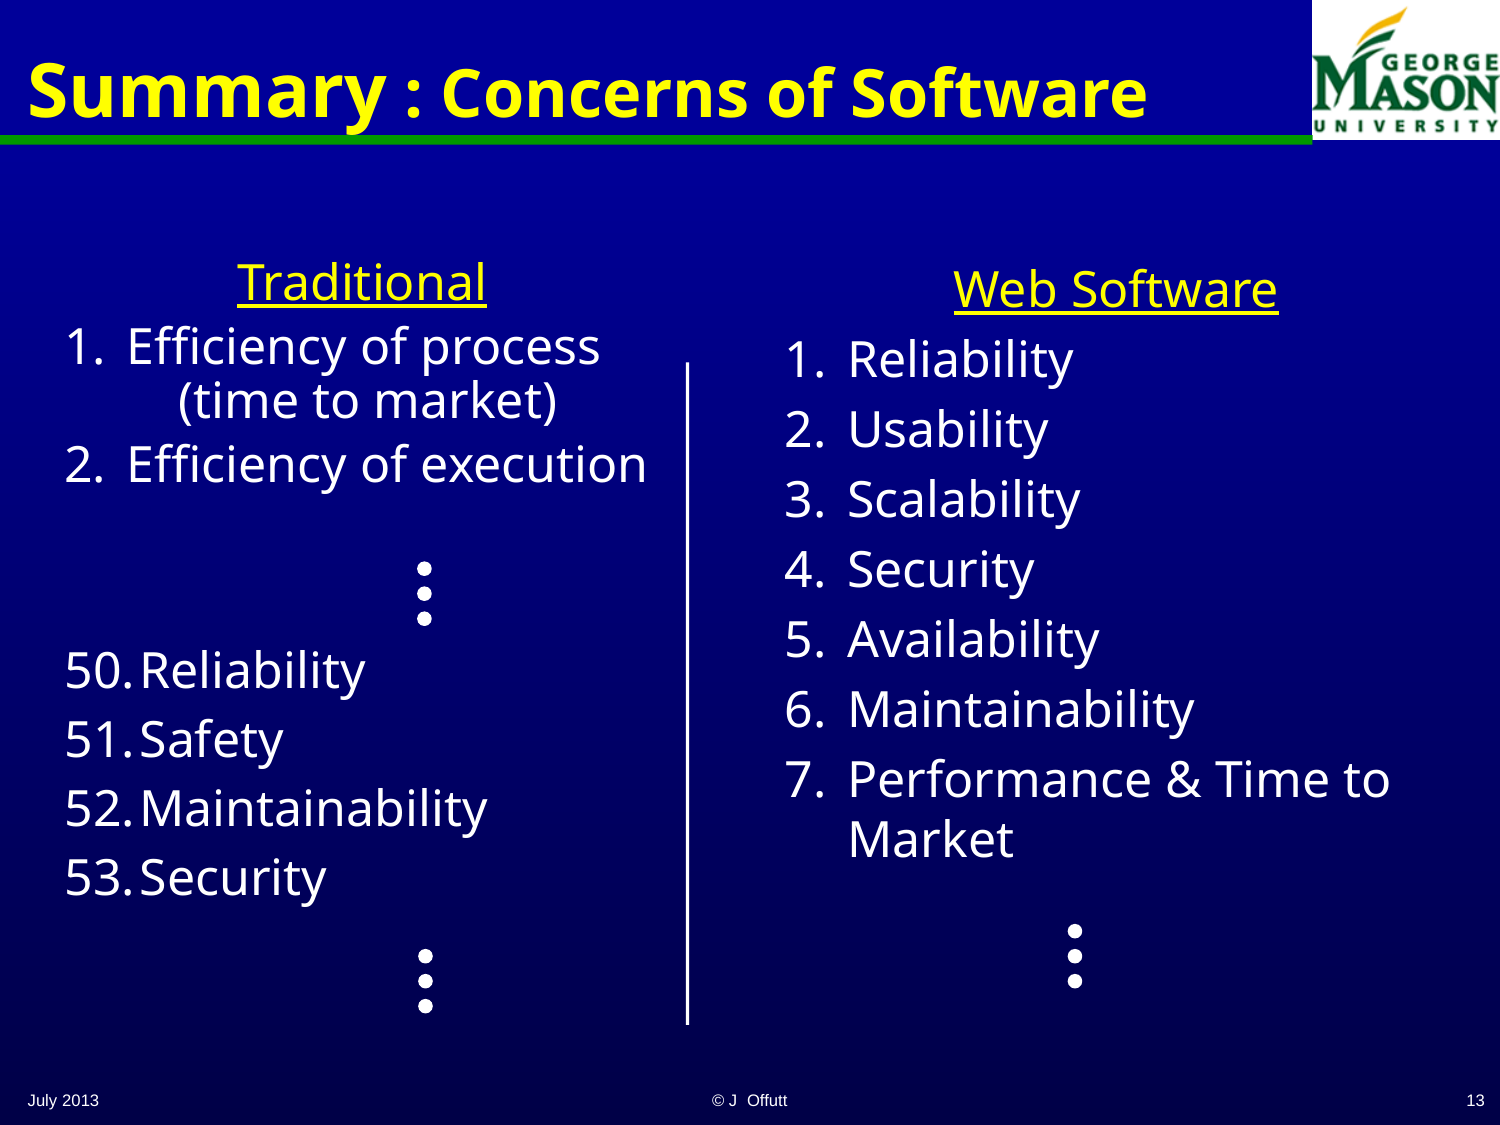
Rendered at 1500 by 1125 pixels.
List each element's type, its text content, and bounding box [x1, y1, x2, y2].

title Summary : Concerns of Software [12, 12, 1388, 163]
footer © J Offutt [512, 1074, 988, 1125]
text_box Traditional Efficiency of process (time to market) Efficiency of execution [49, 249, 675, 498]
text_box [417, 562, 431, 626]
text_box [1068, 924, 1082, 988]
picture [1312, 0, 1500, 140]
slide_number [12, 1074, 326, 1125]
text_box Web Software Reliability Usability Scalability Security Availability Maintainability Performance & Time to Market [770, 249, 1463, 1000]
slide_number 13 [1187, 1074, 1500, 1125]
text_box Reliability Safety Maintainability Security [49, 637, 675, 919]
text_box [418, 949, 432, 1013]
